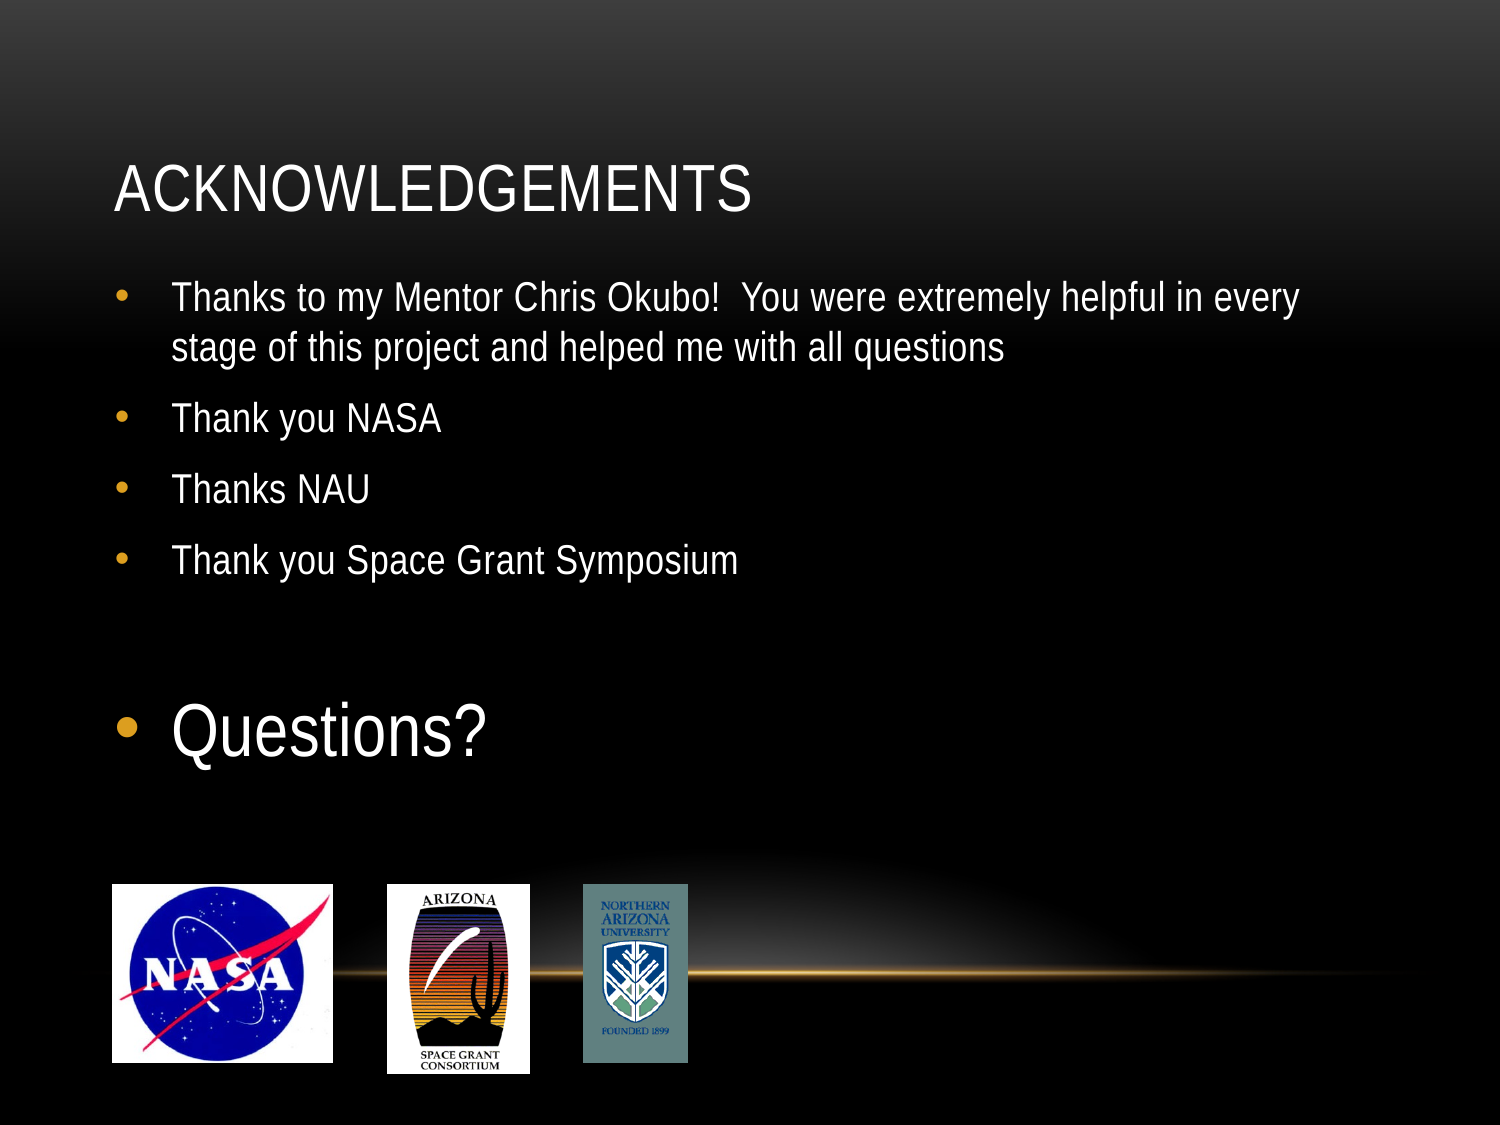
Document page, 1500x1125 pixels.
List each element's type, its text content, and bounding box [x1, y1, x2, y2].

title Acknowledgements [99, 45, 1400, 233]
list Thanks to my Mentor Chris Okubo! You were extremely helpful in every stage of this project and helped me with all questions Thank you NASA Thanks NAU Thank you Space Grant Symposium Questions? [99, 262, 1400, 938]
picture [0, 0, 1500, 1125]
